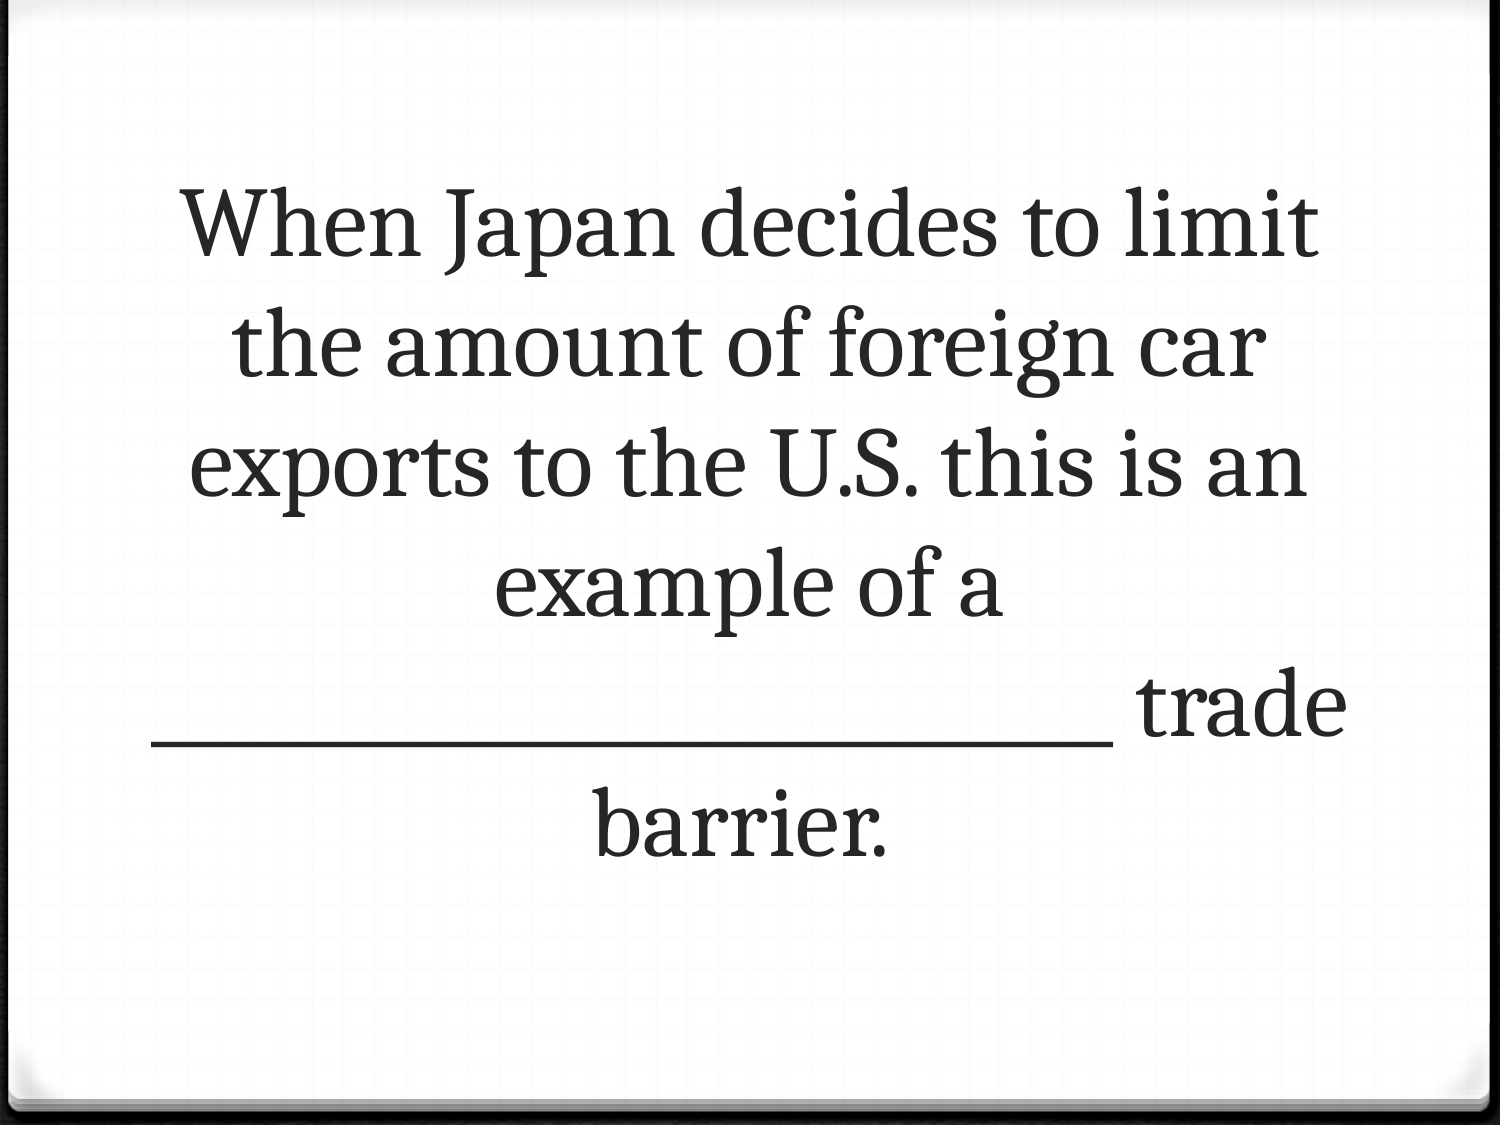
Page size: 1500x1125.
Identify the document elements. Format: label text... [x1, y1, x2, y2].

title When Japan decides to limit the amount of foreign car exports to the U.S. this is an example of a __________________________ trade barrier. [90, 398, 1410, 636]
picture [0, 0, 1500, 1125]
